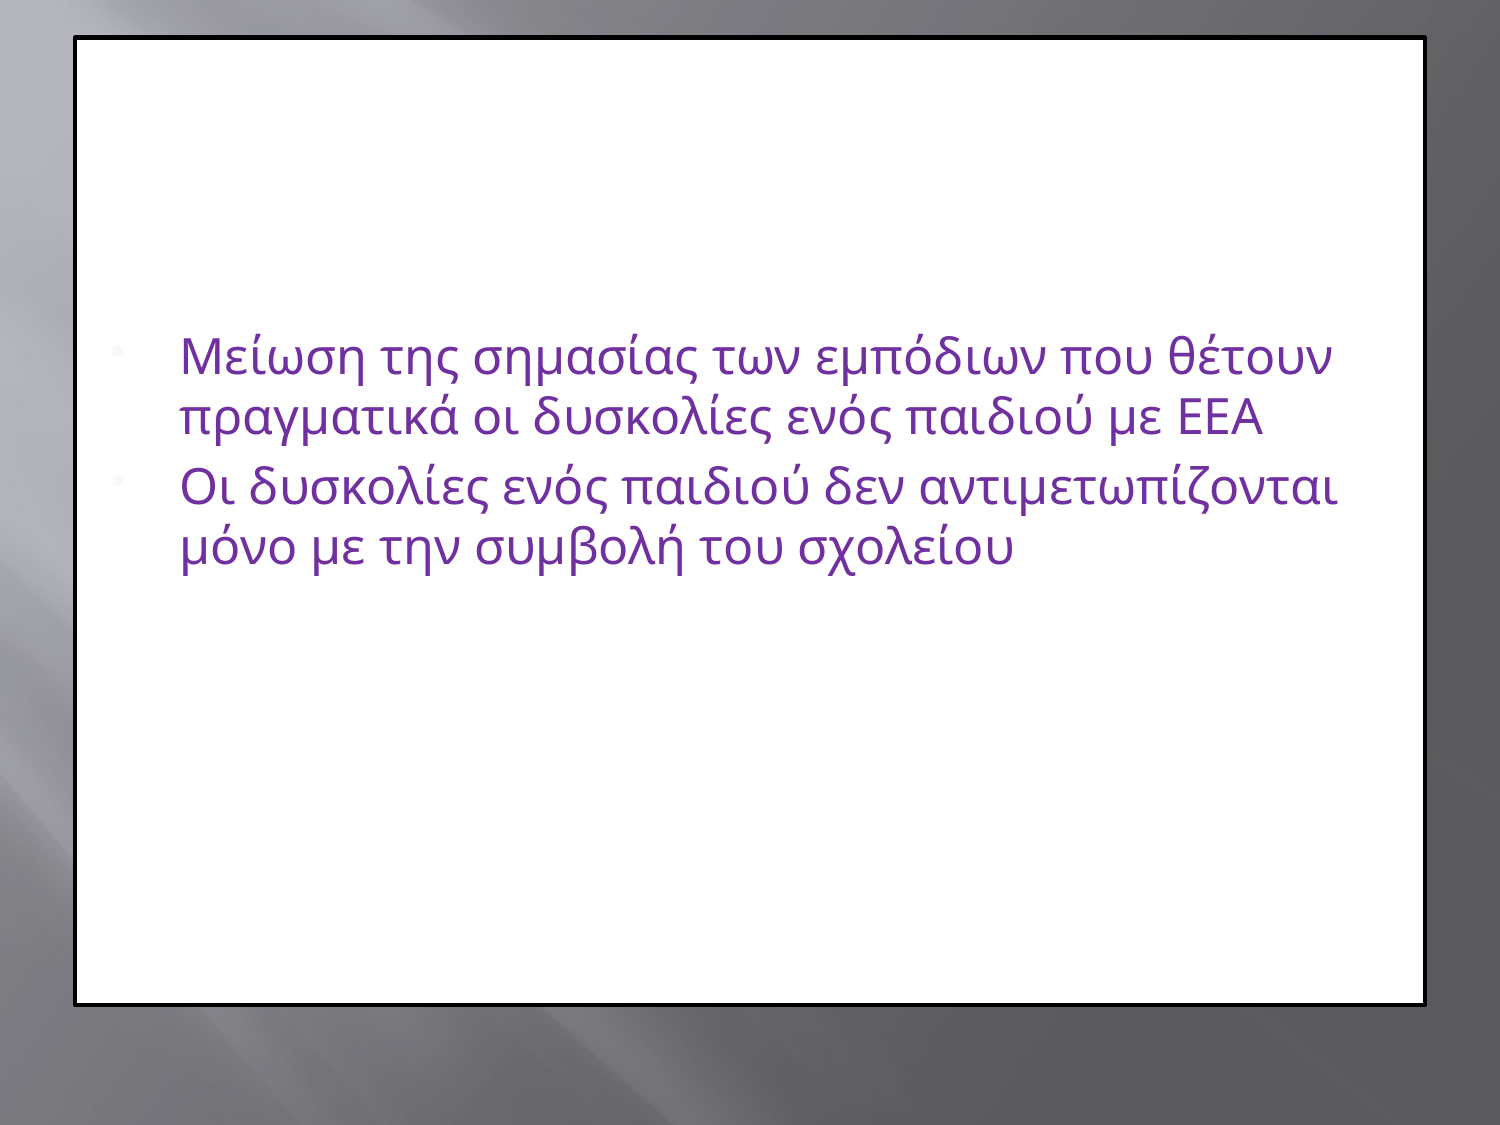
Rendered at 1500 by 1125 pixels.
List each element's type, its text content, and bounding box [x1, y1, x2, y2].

list Μείωση της σημασίας των εμπόδιων που θέτουν πραγματικά οι δυσκολίες ενός παιδιού με ΕΕΑ Οι δυσκολίες ενός παιδιού δεν αντιμετωπίζονται μόνο με την συμβολή του σχολείου [73, 35, 1427, 1007]
